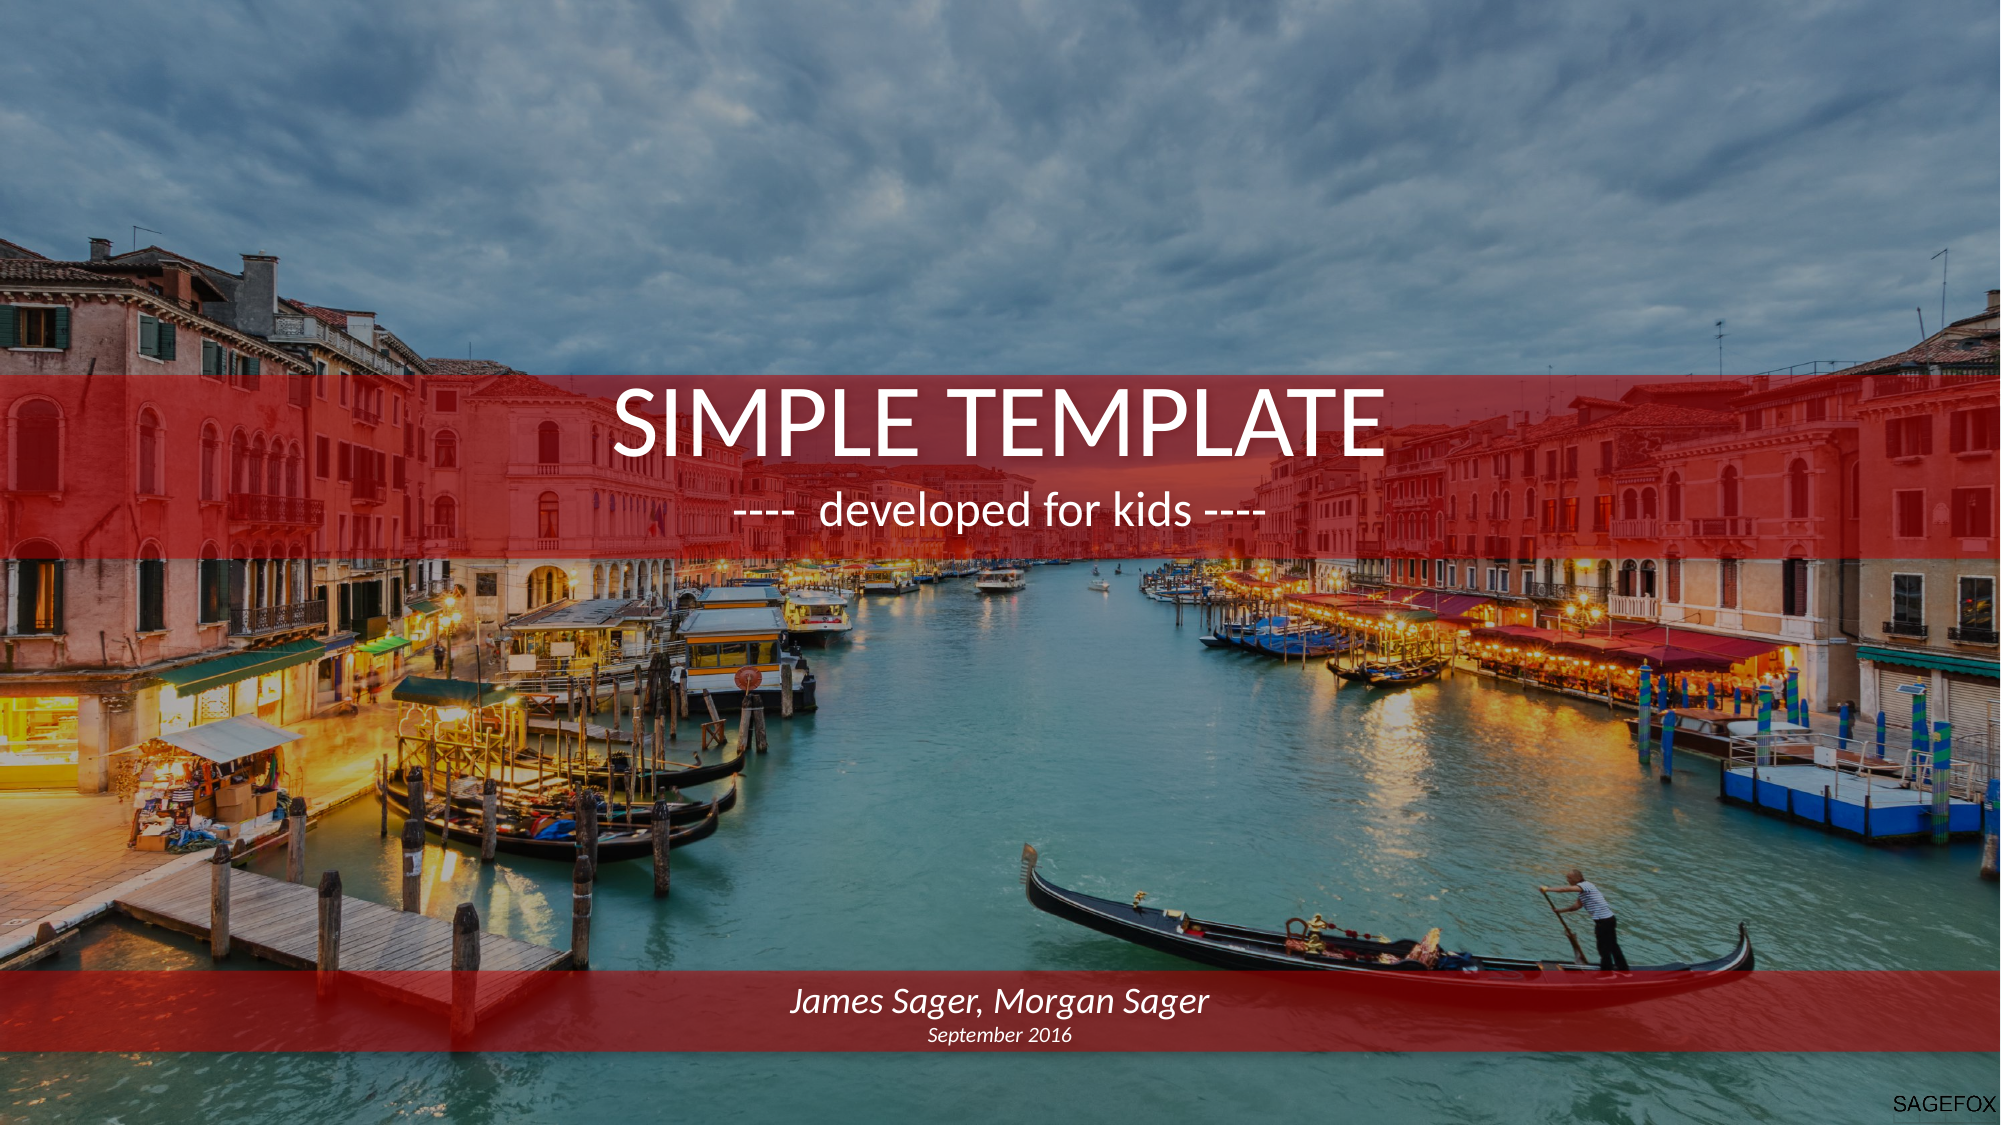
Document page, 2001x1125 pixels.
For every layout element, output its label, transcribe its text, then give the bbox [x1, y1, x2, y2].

text_box [0, 0, 2000, 374]
text_box [0, 565, 2000, 970]
text_box SIMPLE TEMPLATE ---- developed for kids ---- [0, 374, 2000, 560]
text_box James Sager, Morgan Sager September 2016 [0, 970, 2000, 1053]
text_box [0, 1057, 2000, 1125]
